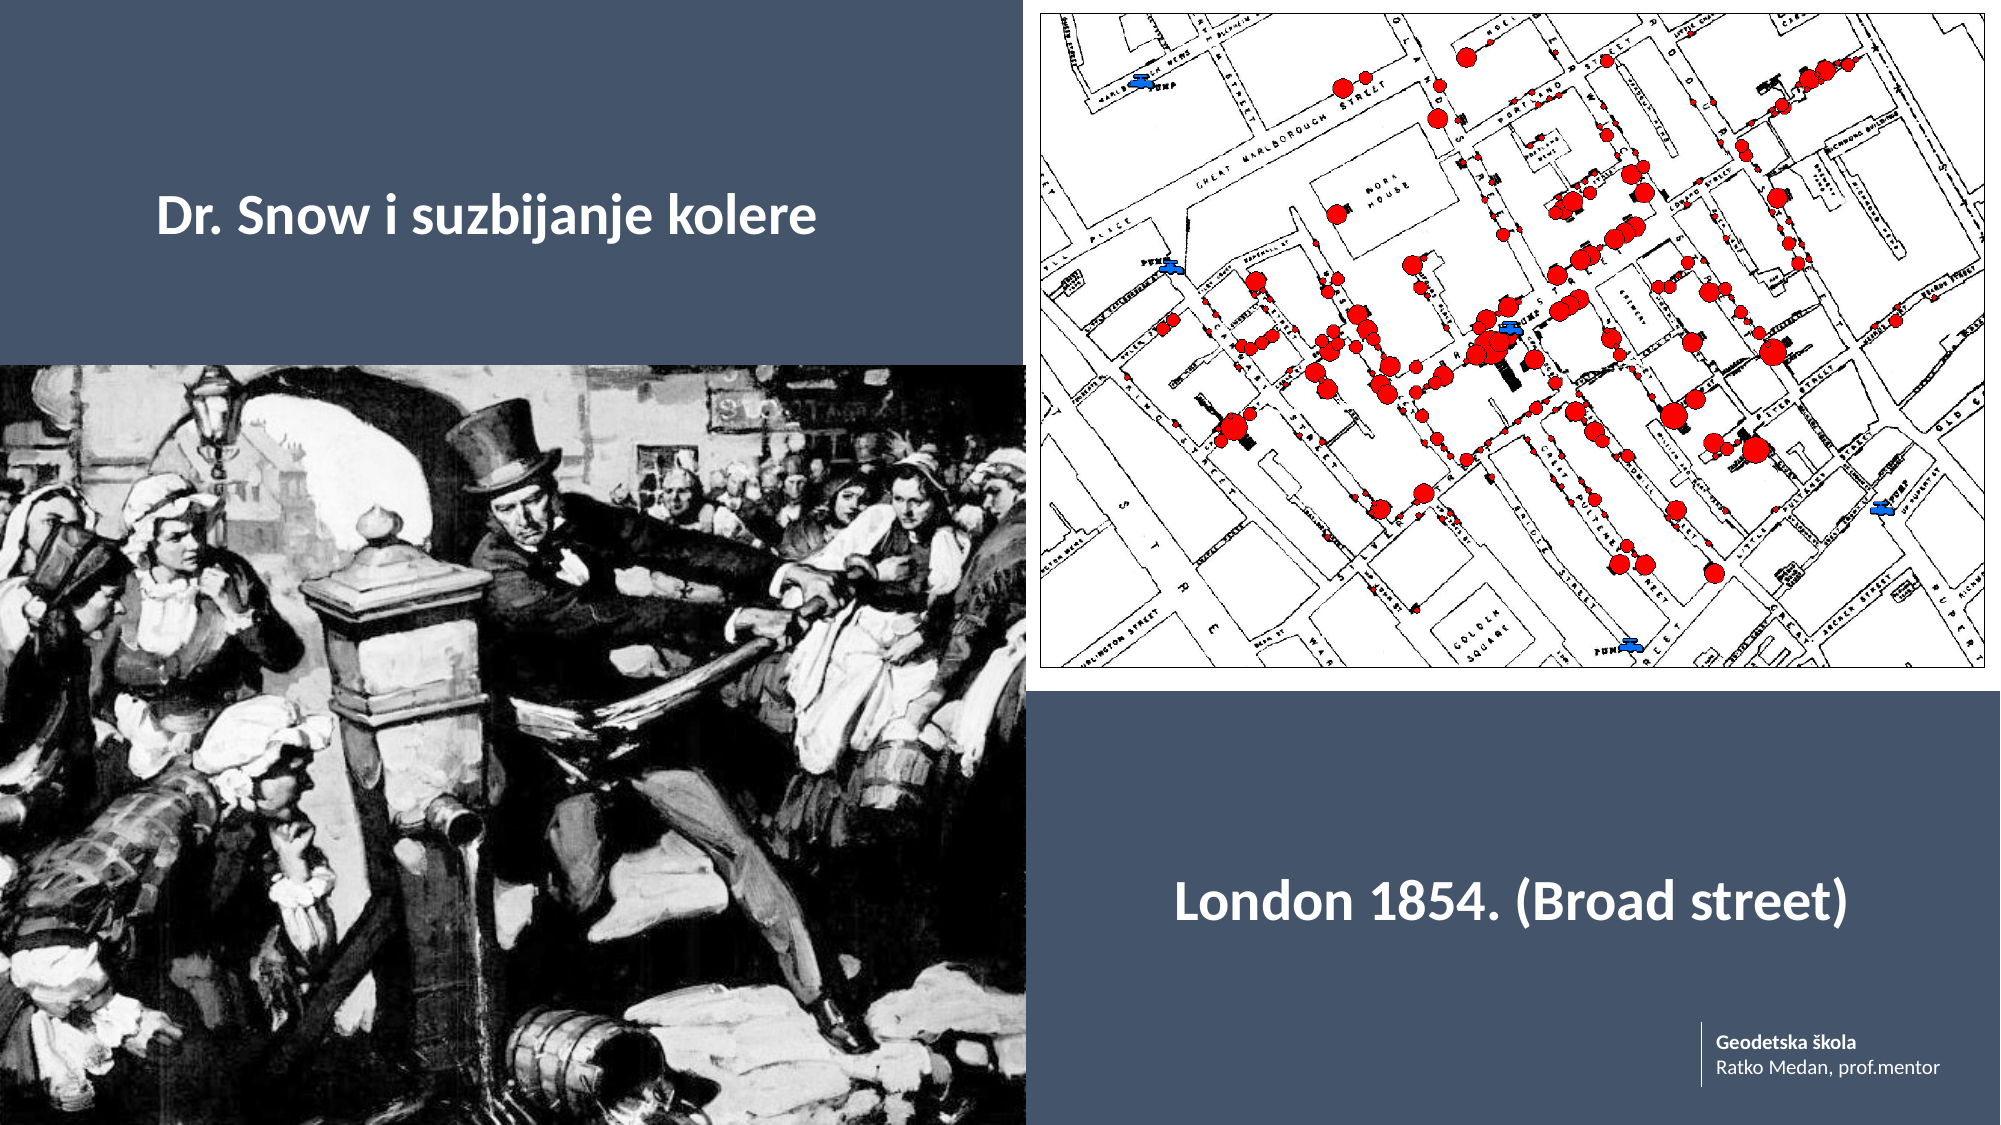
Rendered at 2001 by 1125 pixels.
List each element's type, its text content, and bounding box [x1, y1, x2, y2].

text_box London 1854. (Broad street) [1160, 855, 1865, 940]
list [1023, 0, 2000, 691]
picture [0, 365, 1026, 1125]
text_box Dr. Snow i suzbijanje kolere [141, 168, 833, 254]
